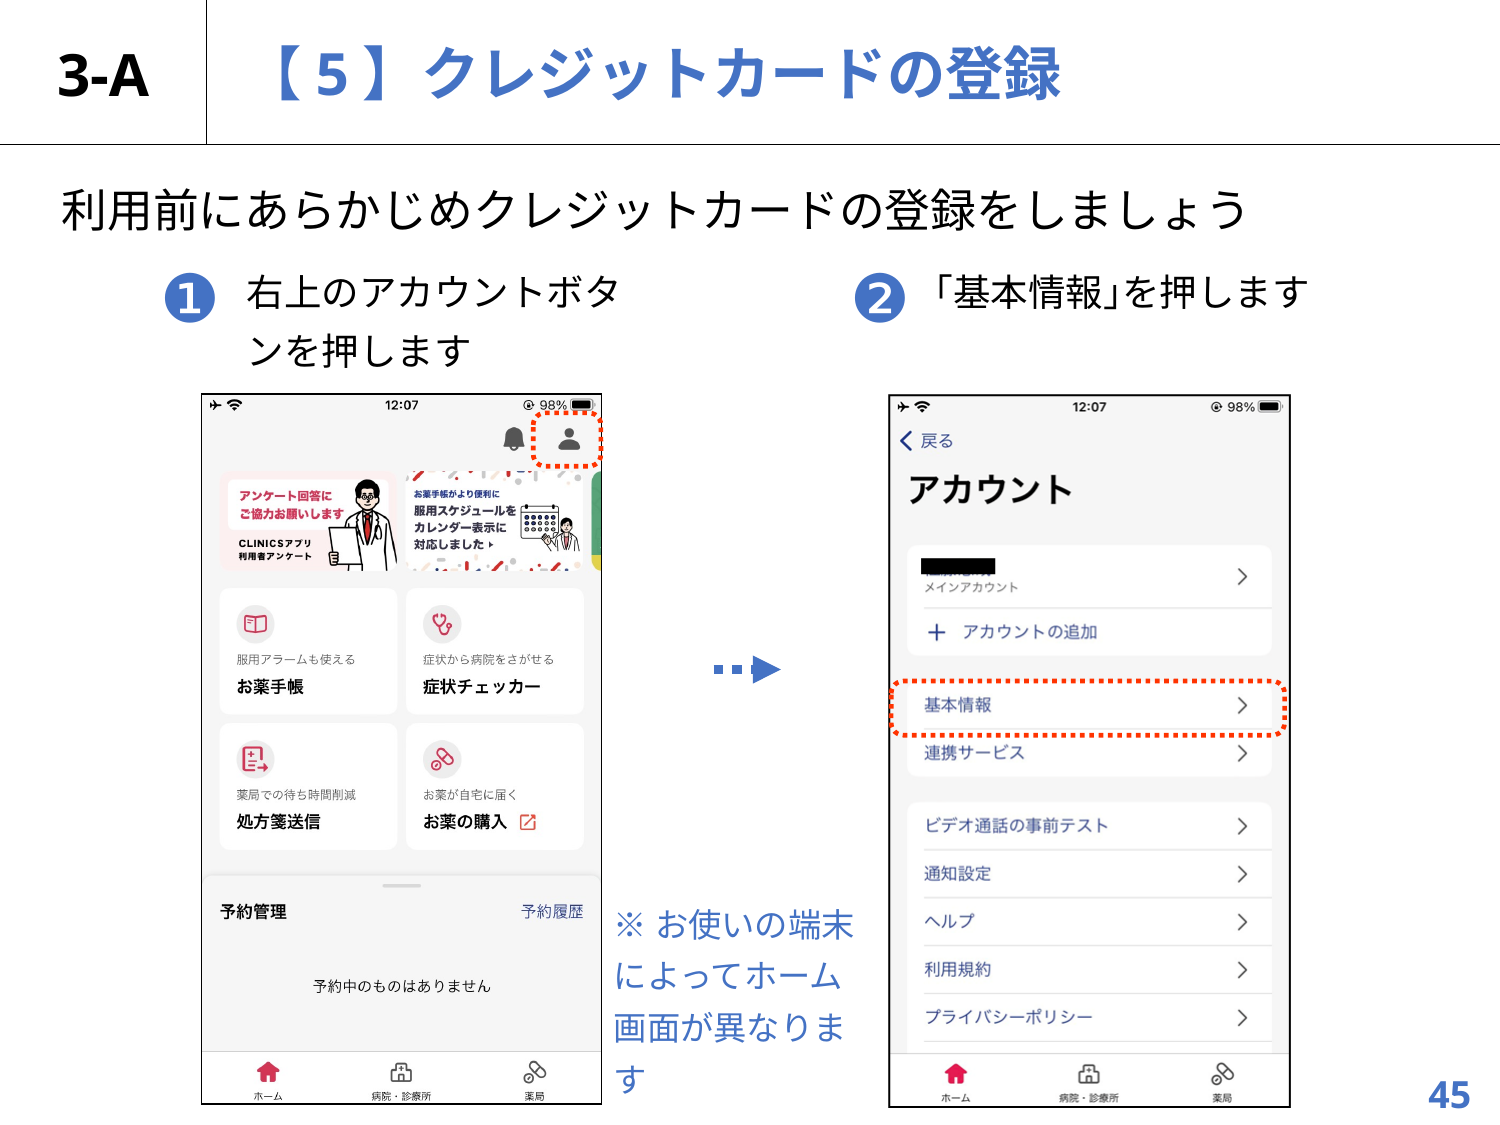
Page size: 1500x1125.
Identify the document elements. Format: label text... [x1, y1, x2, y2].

text_box ※お使いの端末によってホーム 画面が異なります [608, 884, 884, 1107]
text_box ❶ [145, 274, 223, 343]
picture [888, 394, 1291, 1108]
text_box 3-A [0, 0, 207, 147]
text_box ｢基本情報｣を押します [919, 248, 1444, 322]
text_box ❷ [835, 274, 924, 343]
picture [202, 394, 601, 1104]
text_box 45 [1399, 1063, 1500, 1123]
title 【5】クレジットカードの登録 [228, 36, 1472, 116]
text_box 右上のアカウントボタンを押します [231, 274, 665, 381]
text_box 利用前にあらかじめクレジットカードの登録をしましょう [46, 180, 1422, 274]
